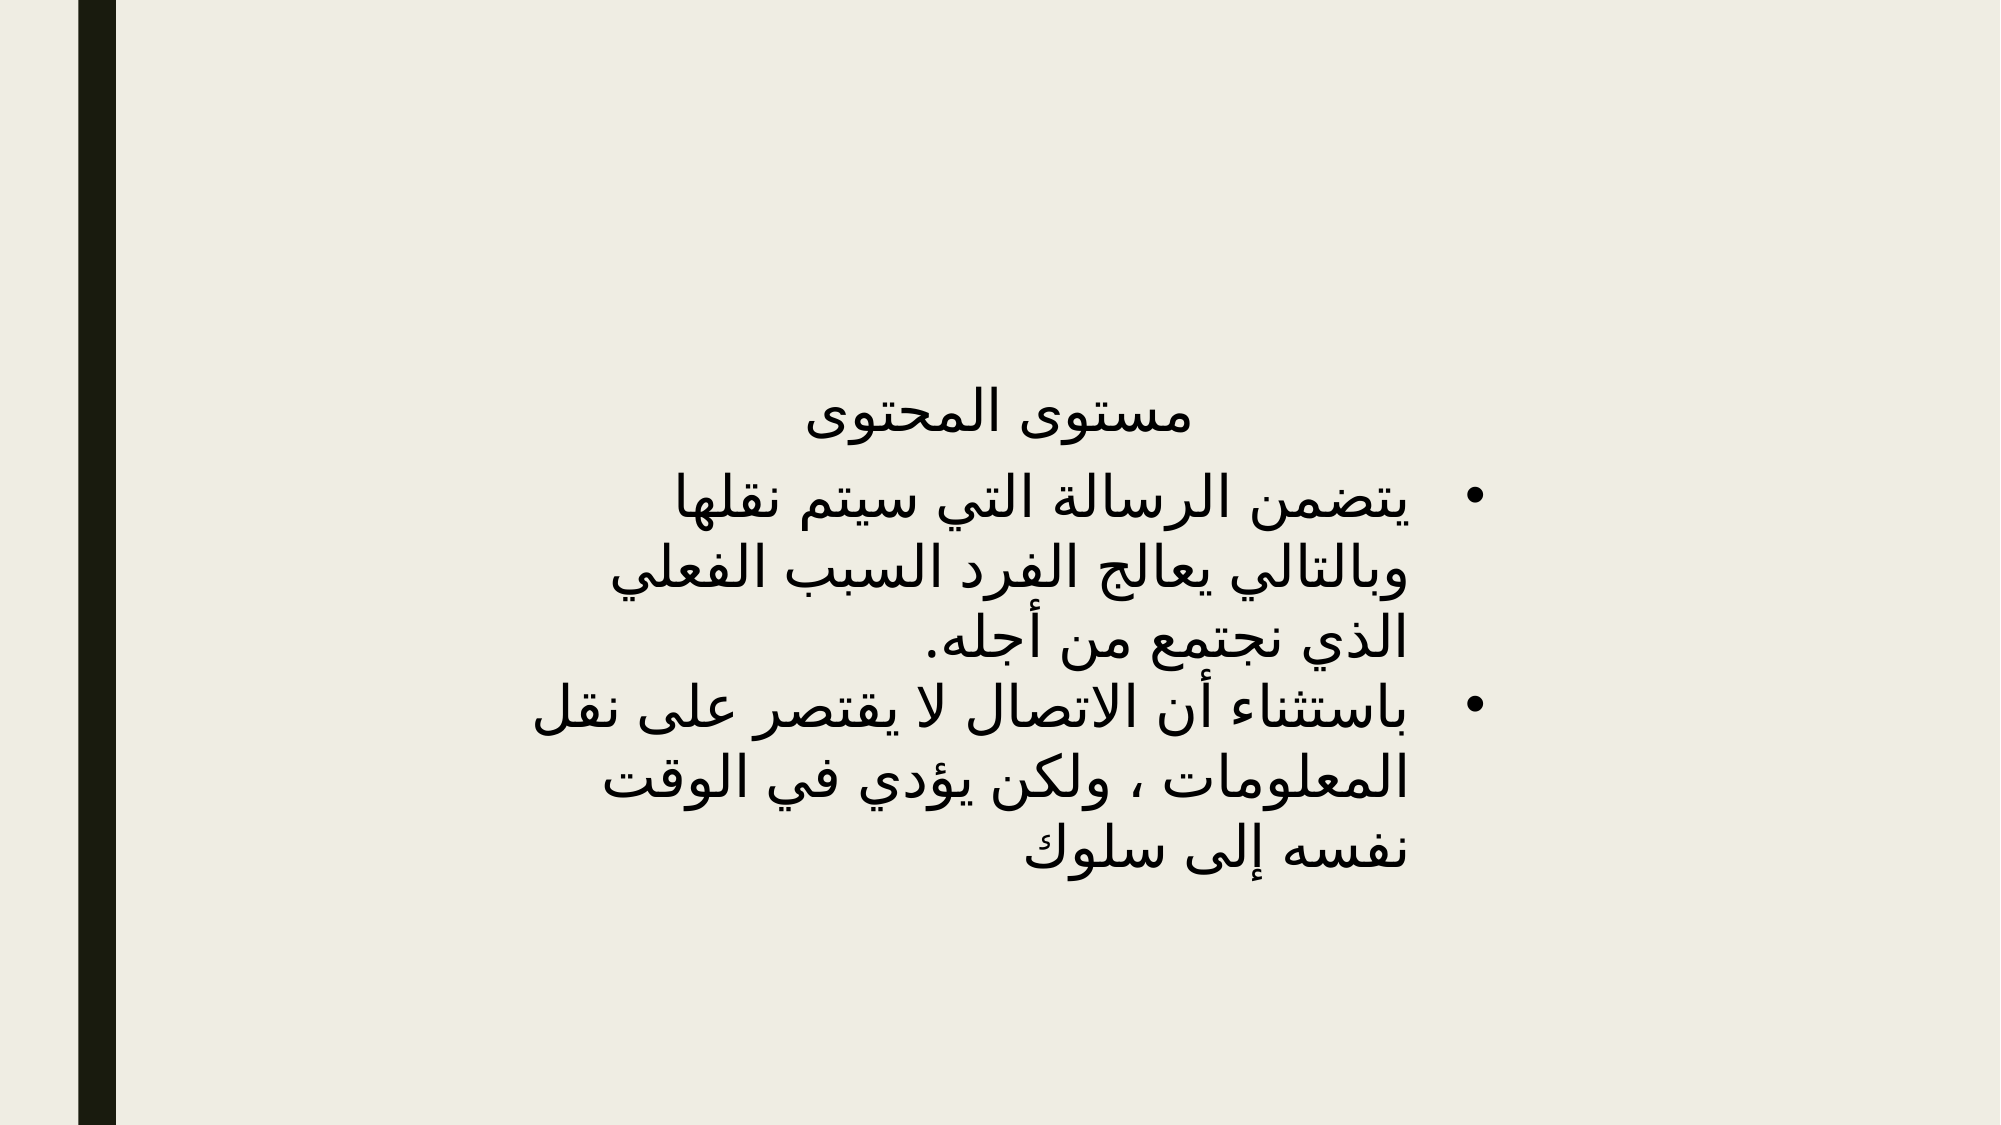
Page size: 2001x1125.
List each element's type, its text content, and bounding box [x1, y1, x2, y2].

text_box يتضمن الرسالة التي سيتم نقلها وبالتالي يعالج الفرد السبب الفعلي الذي نجتمع من أجله. باستثناء أن الاتصال لا يقتصر على نقل المعلومات ، ولكن يؤدي في الوقت نفسه إلى سلوك [499, 451, 1501, 887]
text_box مستوى المحتوى [790, 365, 1210, 451]
